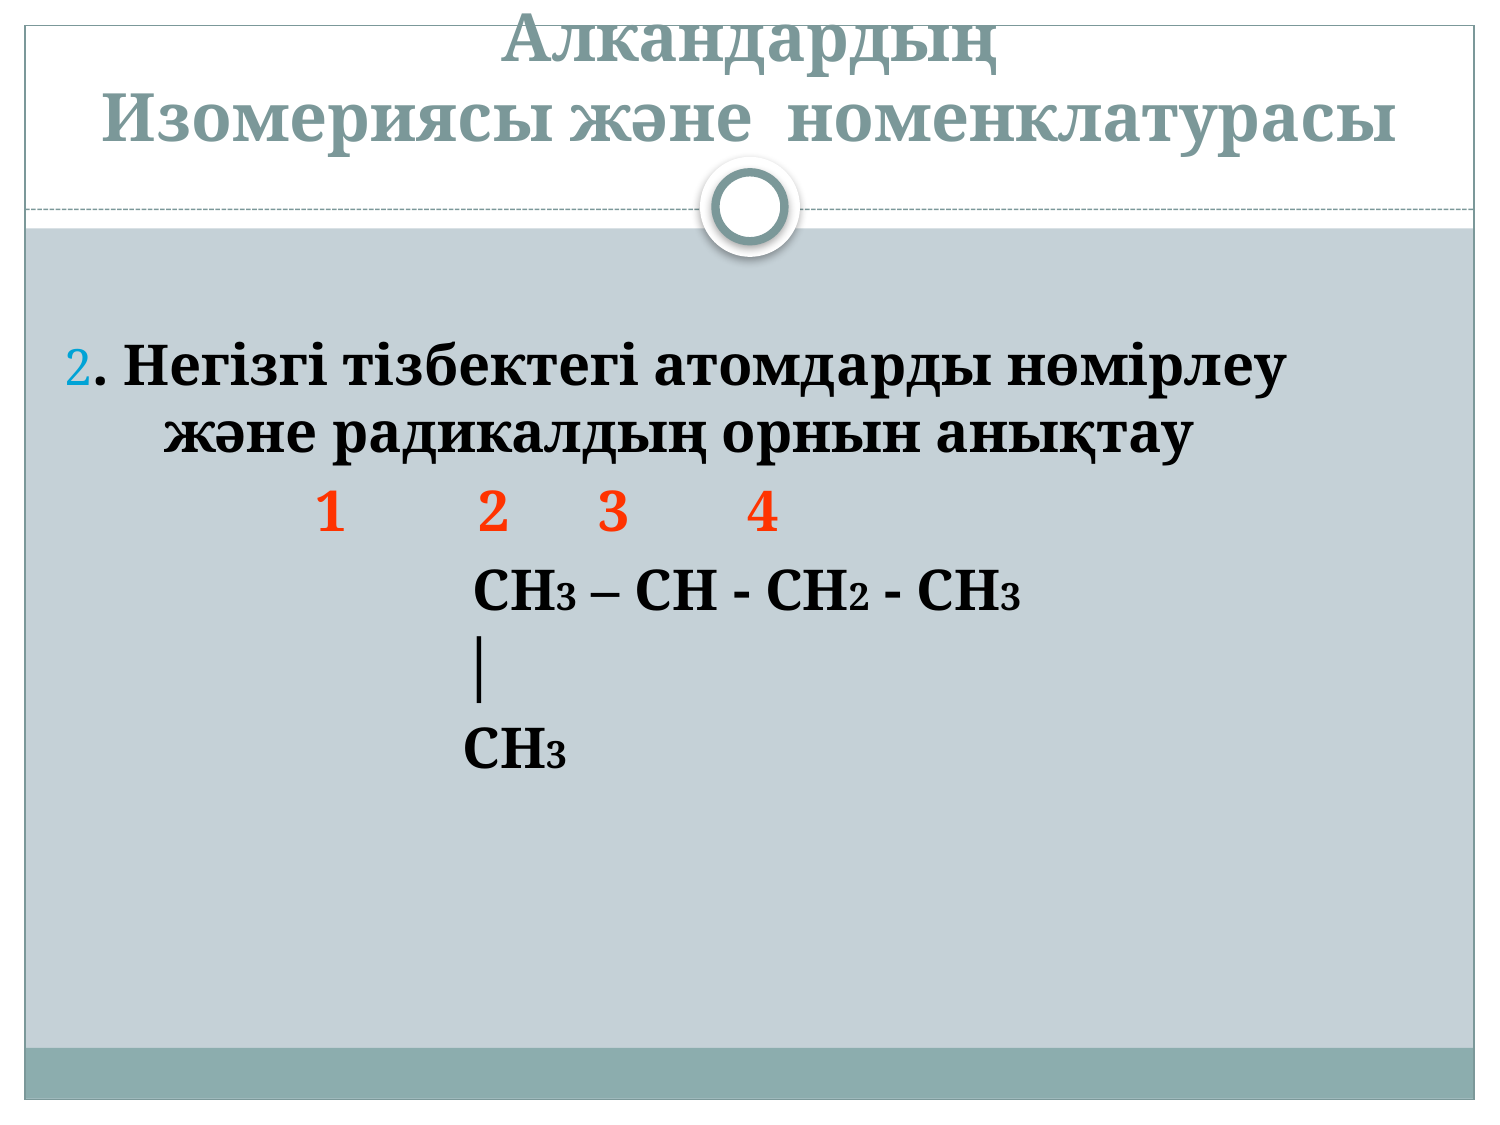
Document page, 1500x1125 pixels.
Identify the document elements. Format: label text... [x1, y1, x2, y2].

title Алкандардың Изомериясы және номенклатурасы [49, 37, 1450, 162]
list 2. Негізгі тізбектегі атомдарды нөмірлеу және радикалдың орнын анықтау 1 2 3 4 CH3 – CH - CH2 - CH3 │ CH3 [49, 250, 1445, 1001]
